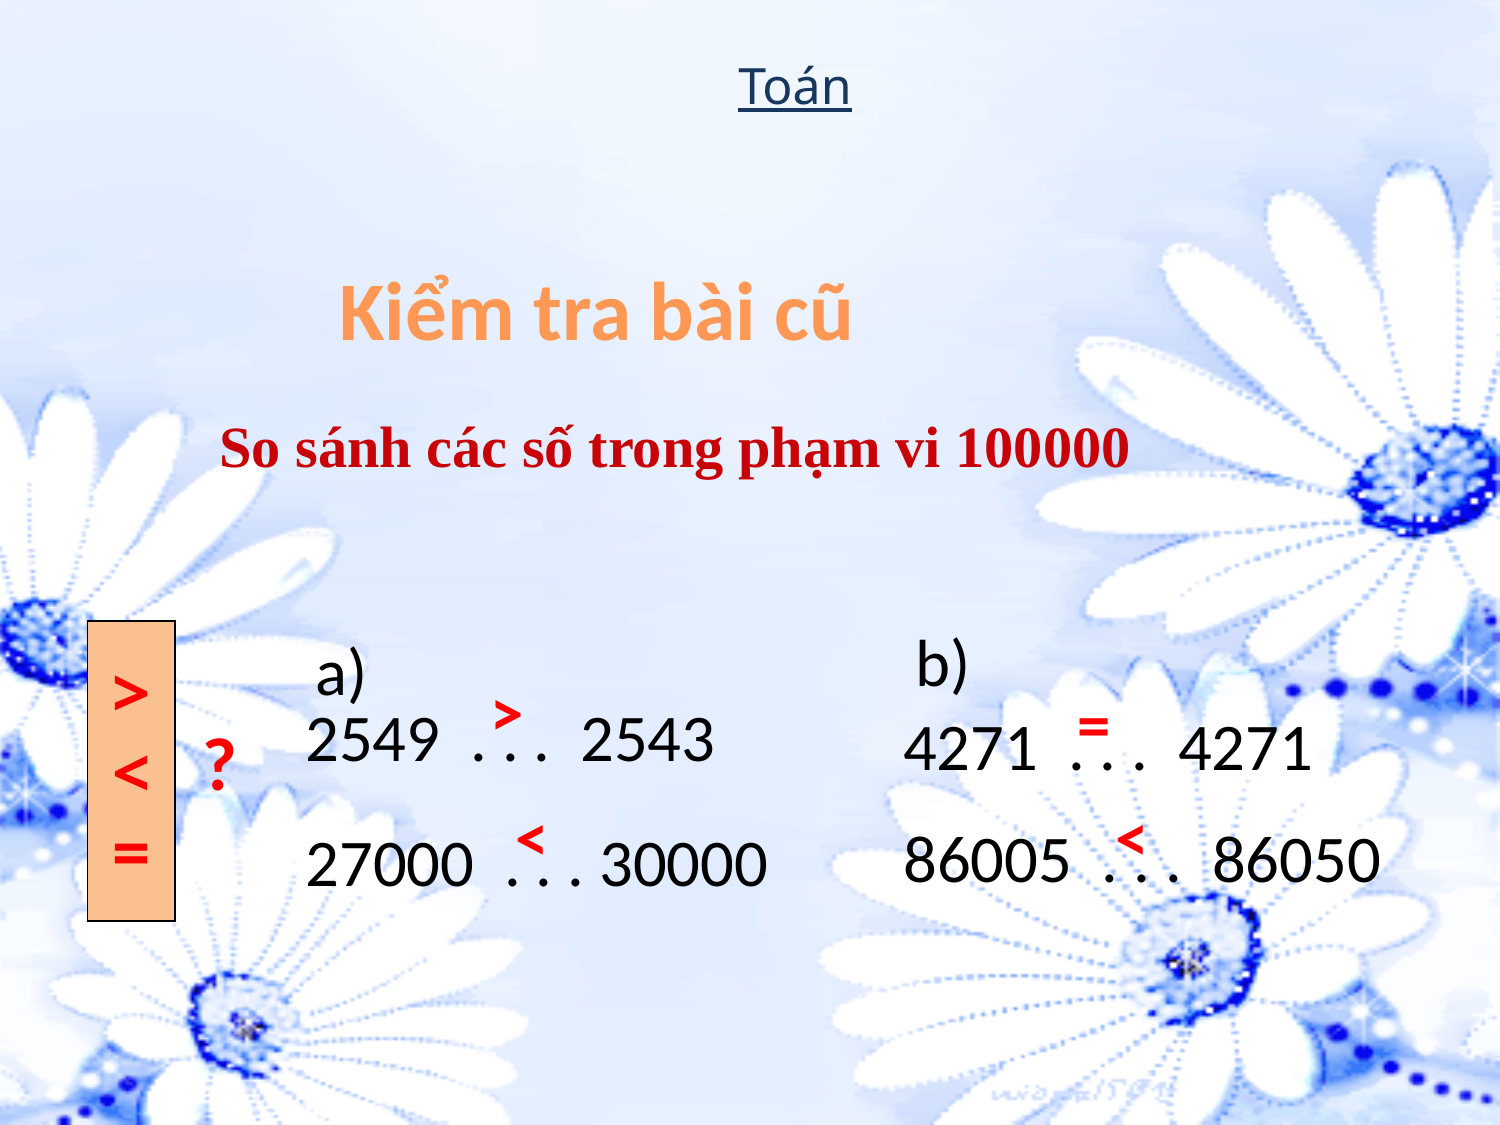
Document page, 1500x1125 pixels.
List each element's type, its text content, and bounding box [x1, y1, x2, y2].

text_box Kiểm tra bài cũ [324, 249, 870, 365]
picture [0, 0, 1500, 1125]
text_box So sánh các số trong phạm vi 100000 [204, 401, 1147, 487]
text_box Toán [723, 46, 867, 122]
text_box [87, 612, 1401, 922]
